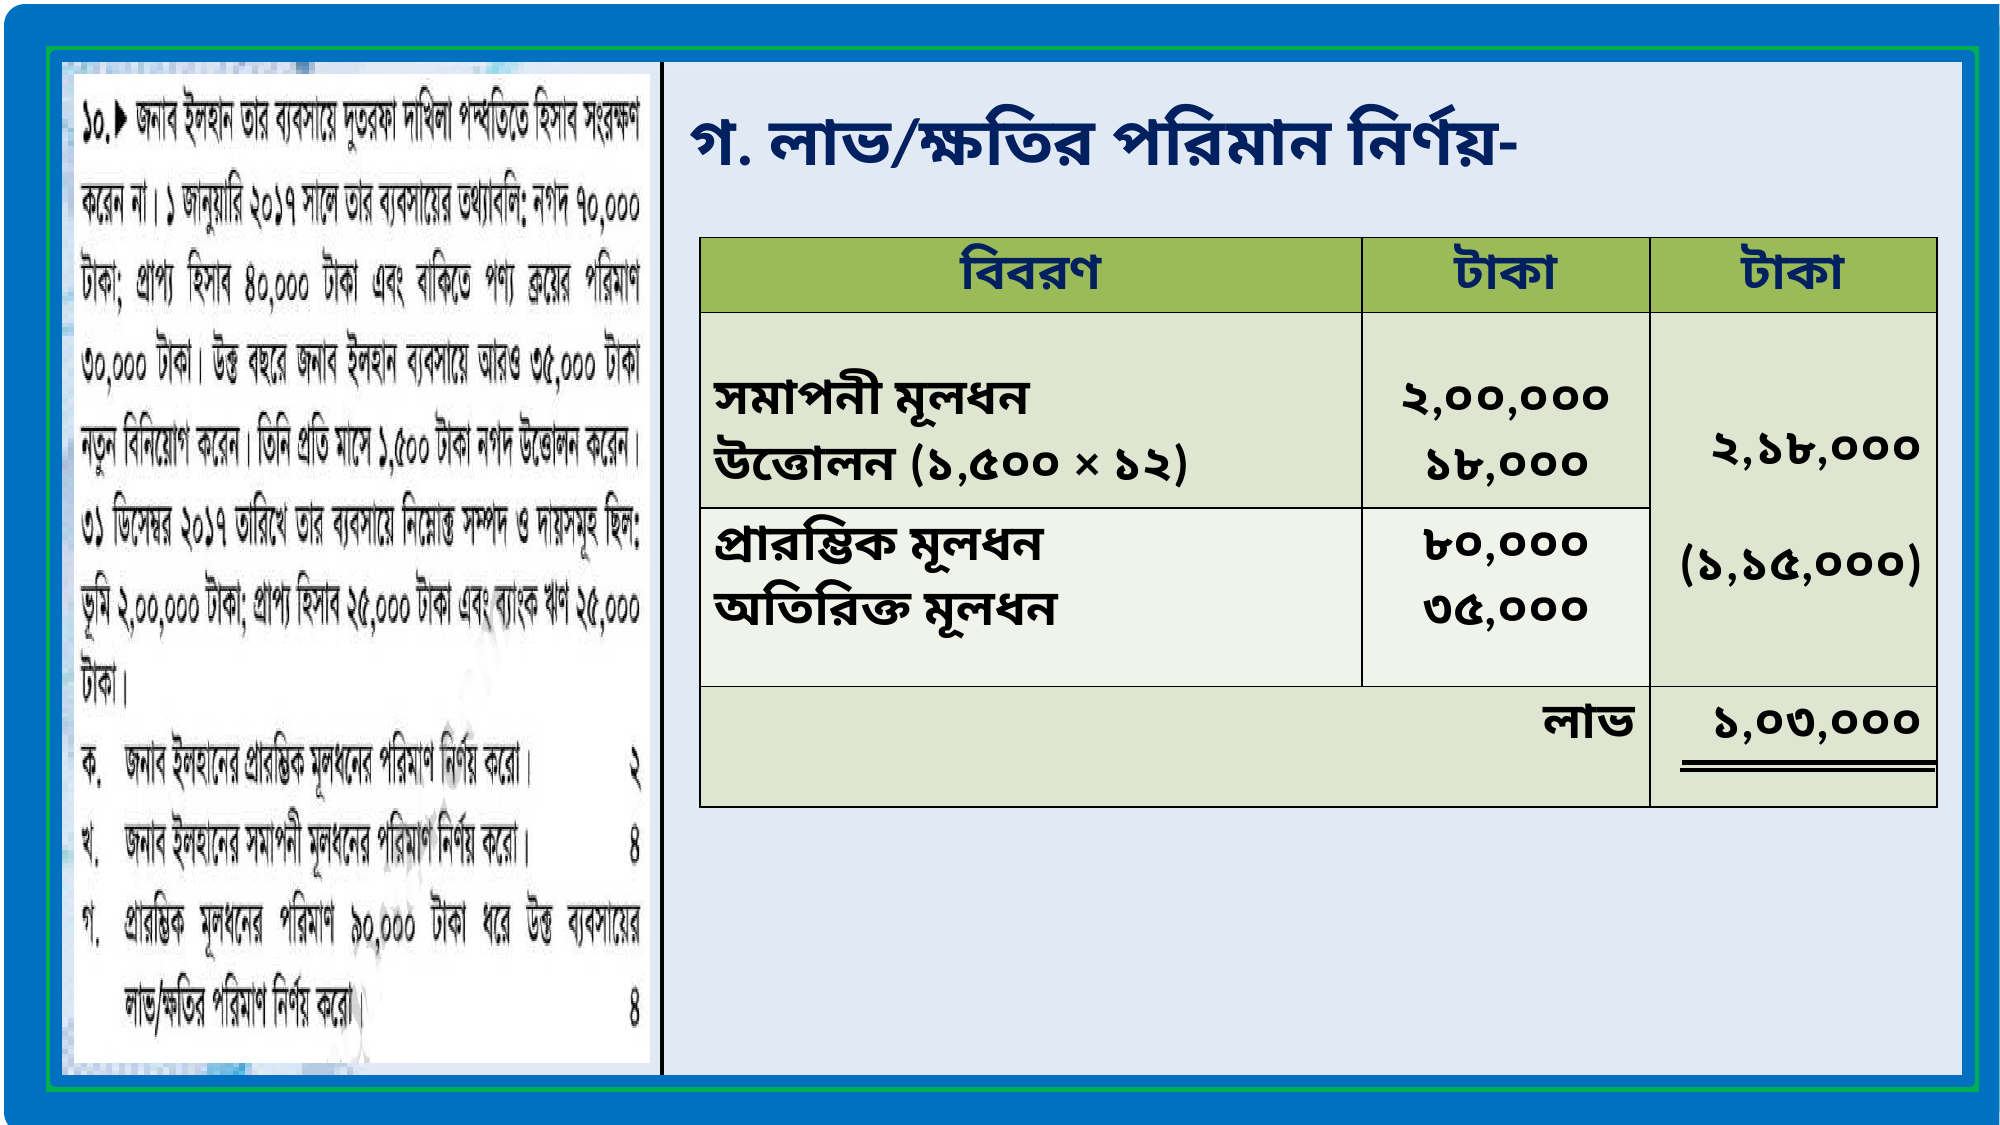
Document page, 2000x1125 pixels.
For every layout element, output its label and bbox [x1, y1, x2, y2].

picture [61, 62, 1963, 1076]
text_box [23, 23, 2000, 1115]
text_box [1680, 762, 1938, 771]
